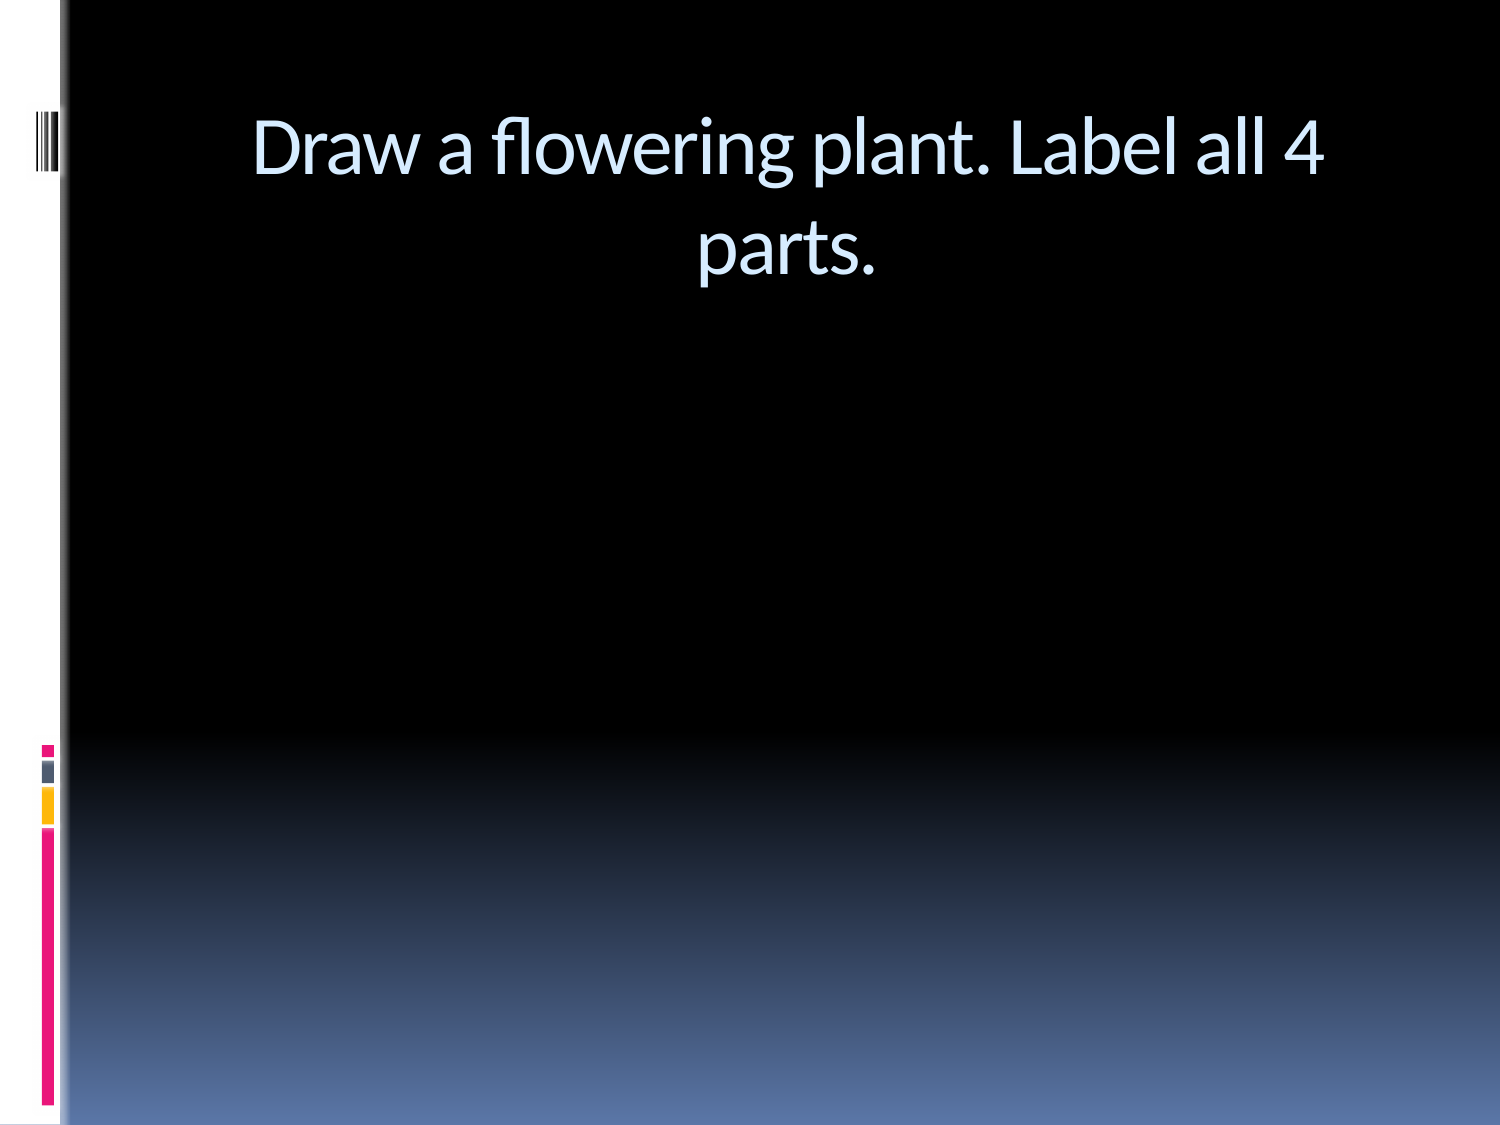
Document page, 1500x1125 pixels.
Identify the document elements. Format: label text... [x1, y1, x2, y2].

title Draw a flowering plant. Label all 4 parts. [150, 83, 1425, 234]
